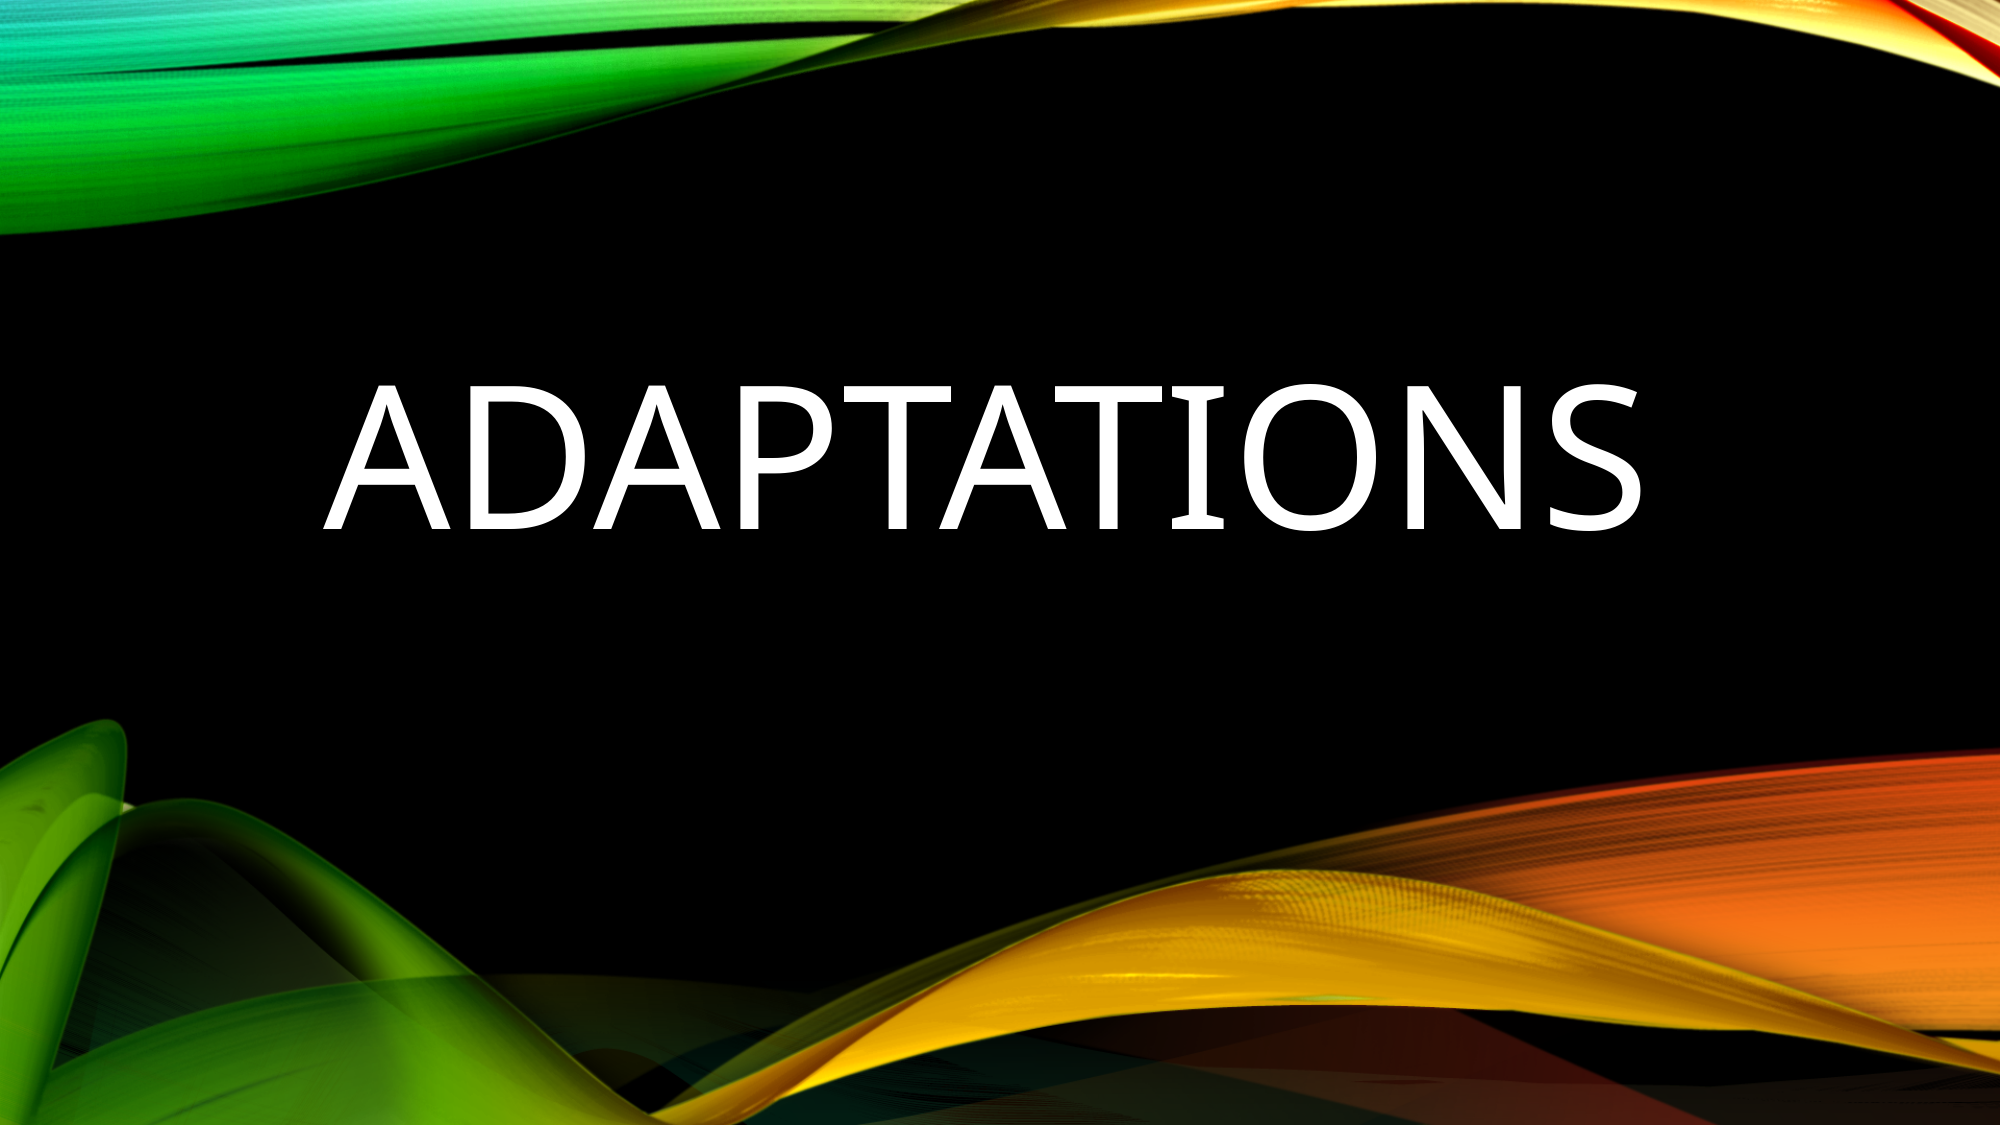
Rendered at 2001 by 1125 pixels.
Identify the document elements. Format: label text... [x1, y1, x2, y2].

picture [0, 717, 2000, 1125]
title ADAPTATIONS [95, 287, 1879, 587]
picture [0, 0, 2000, 237]
